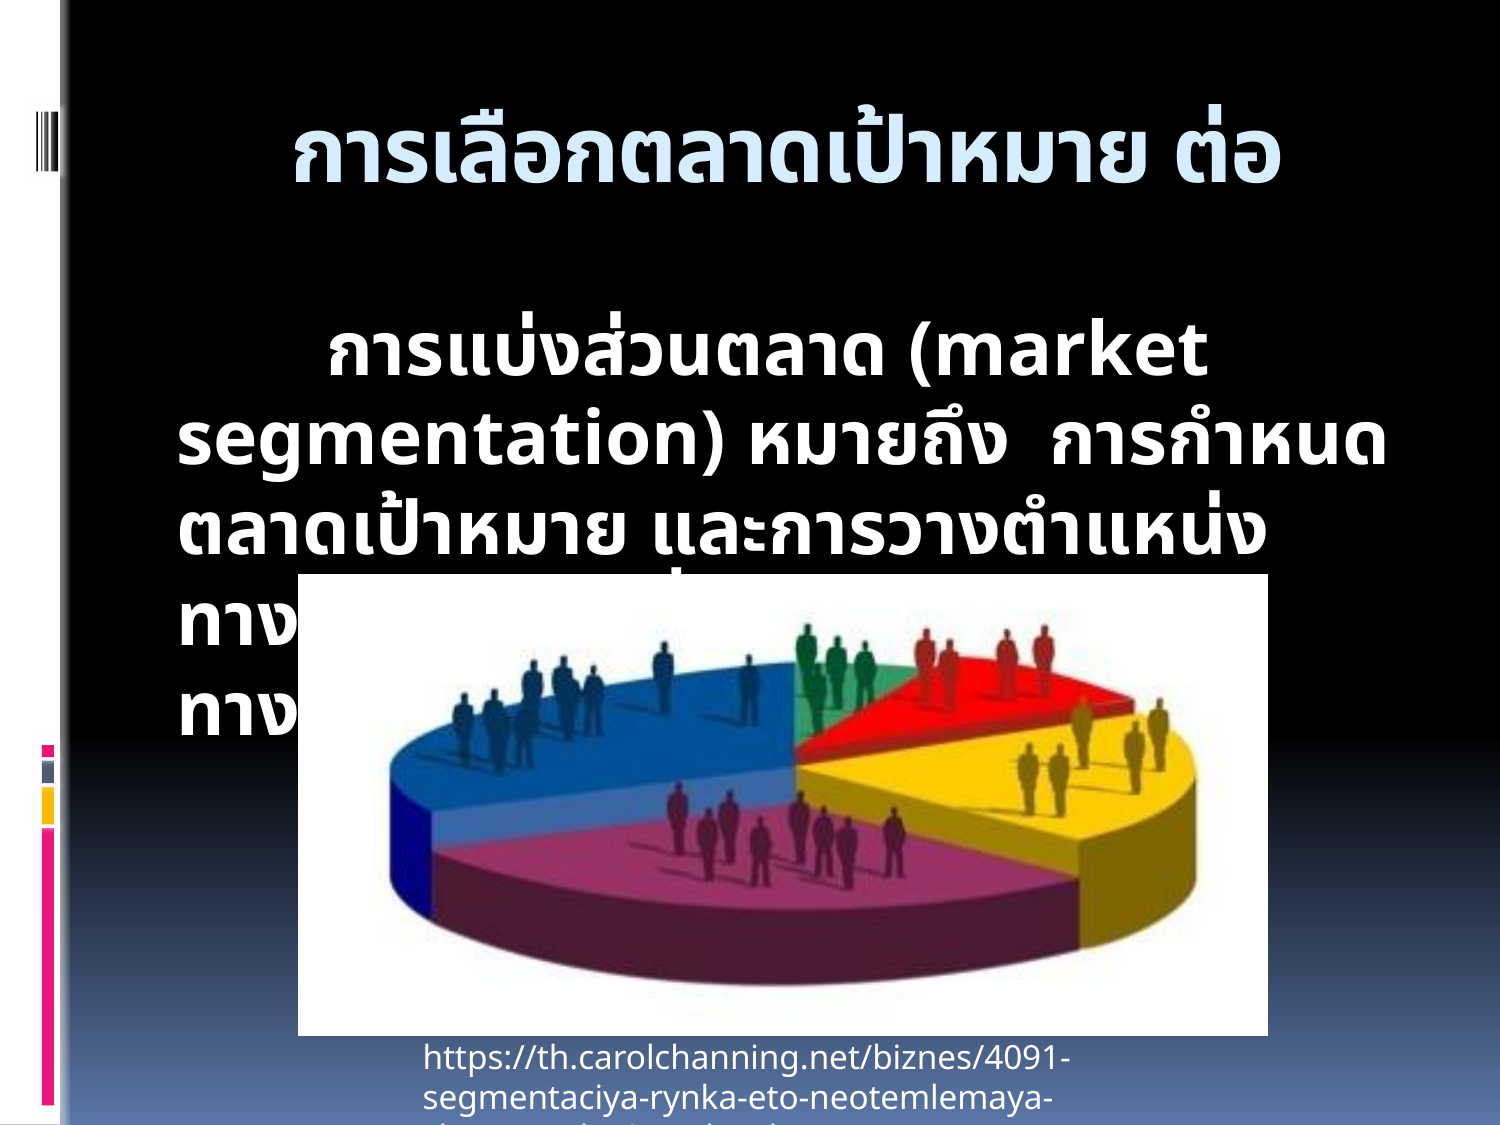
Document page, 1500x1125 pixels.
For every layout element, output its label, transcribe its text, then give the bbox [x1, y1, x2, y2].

picture [298, 573, 1268, 1036]
list การแบ่งส่วนตลาด (market segmentation) หมายถึง การกำหนดตลาดเป้าหมาย และการวางตำแหน่งทางการตลาด เพื่อความได้เปรียบทางการแข่งขัน [150, 292, 1425, 1043]
text_box https://th.carolchanning.net/biznes/4091-segmentaciya-rynka-eto-neotemlemaya-chast-marketinga.html [407, 1045, 1158, 1125]
title การเลือกตลาดเป้าหมาย ต่อ [150, 83, 1425, 234]
